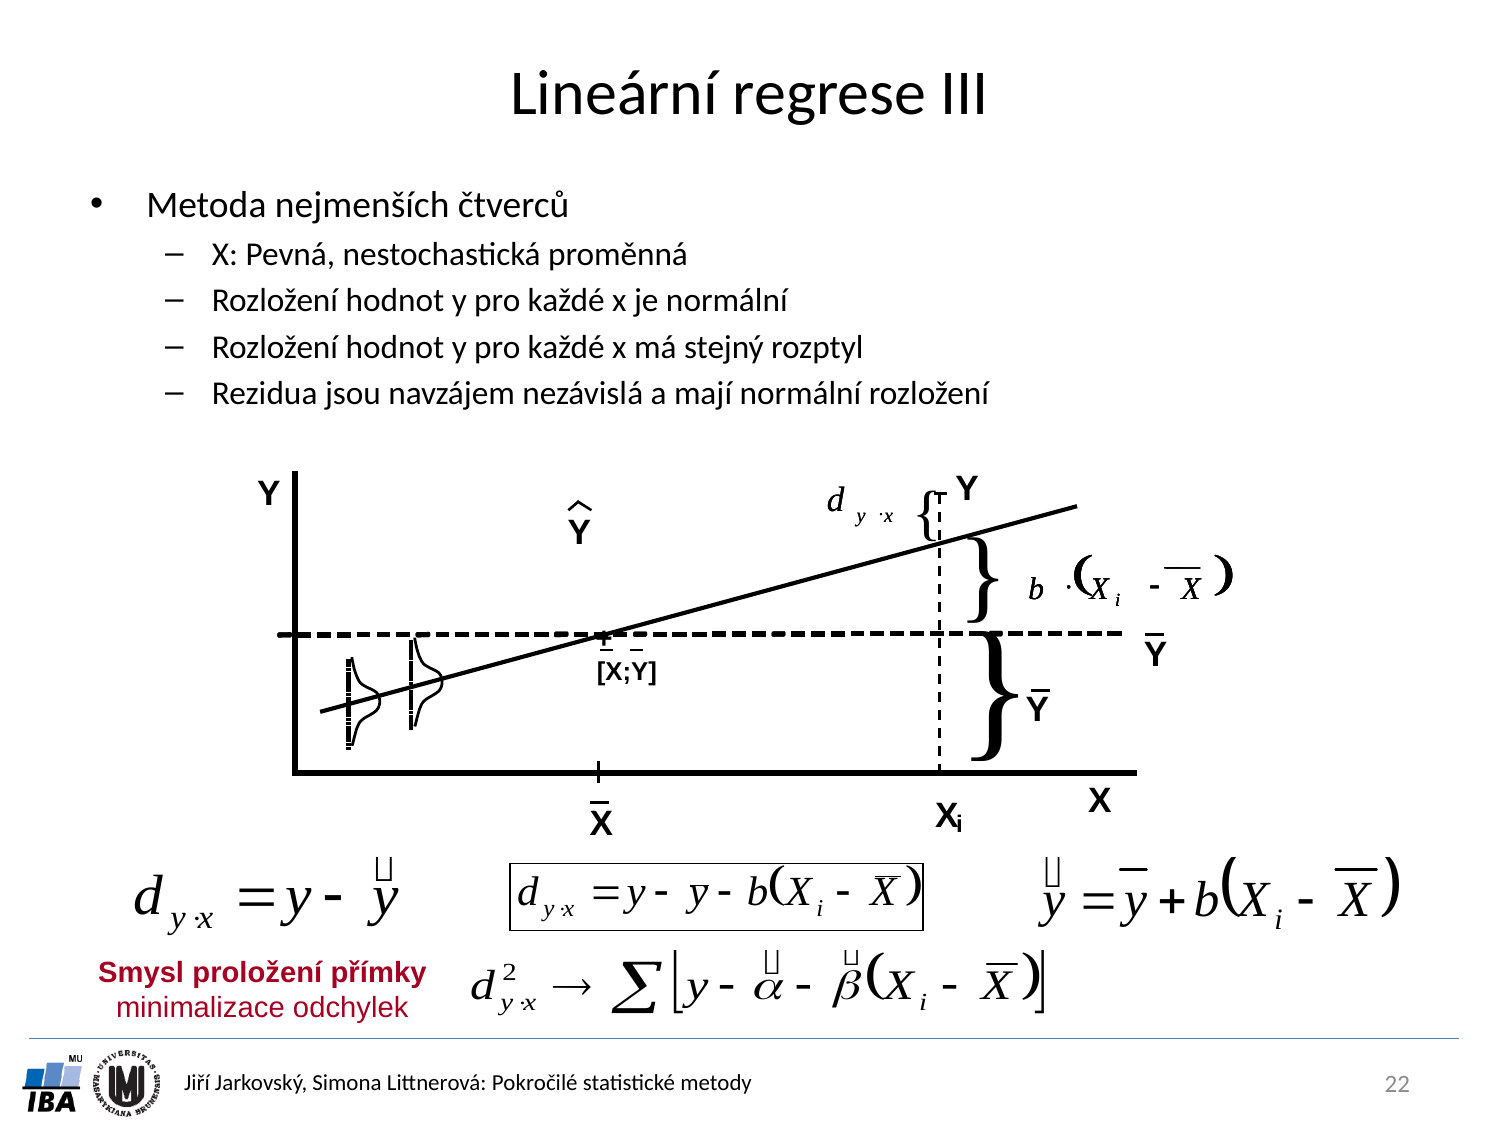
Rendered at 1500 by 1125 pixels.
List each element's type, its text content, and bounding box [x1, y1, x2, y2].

list Metoda nejmenších čtverců X: Pevná, nestochastická proměnná Rozložení hodnot y pro každé x je normální Rozložení hodnot y pro každé x má stejný rozptyl Rezidua jsou navzájem nezávislá a mají normální rozložení [75, 172, 1425, 970]
title Lineární regrese III [75, 42, 1425, 135]
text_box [462, 950, 1051, 1024]
picture [253, 463, 1235, 847]
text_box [1029, 857, 1401, 943]
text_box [510, 863, 923, 931]
picture [22, 1055, 82, 1112]
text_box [124, 857, 413, 948]
text_box Smysl proložení přímky minimalizace odchylek [50, 946, 475, 1022]
slide_number 22 [1074, 1052, 1425, 1113]
picture [93, 1050, 160, 1117]
